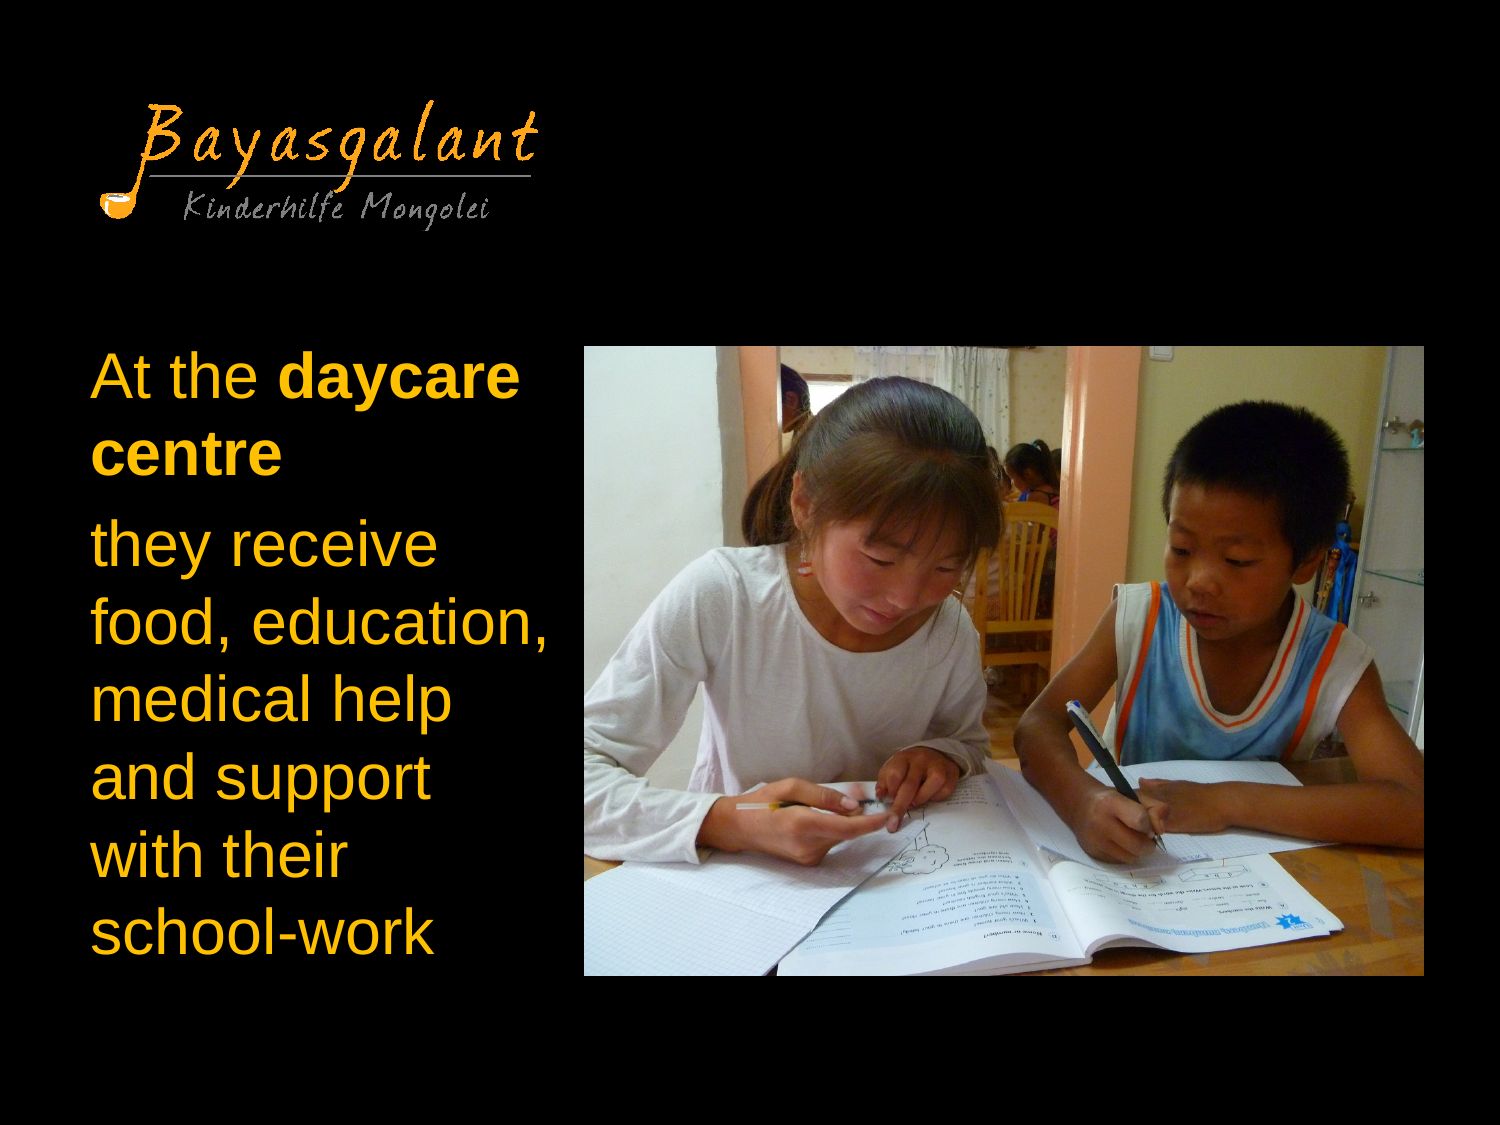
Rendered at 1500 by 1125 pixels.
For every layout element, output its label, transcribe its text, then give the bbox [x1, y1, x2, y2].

picture [100, 99, 538, 231]
title [75, 44, 569, 235]
list At the daycare centre they receive food, education, medical help and support with their school-work [75, 235, 569, 1005]
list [584, 346, 1424, 977]
